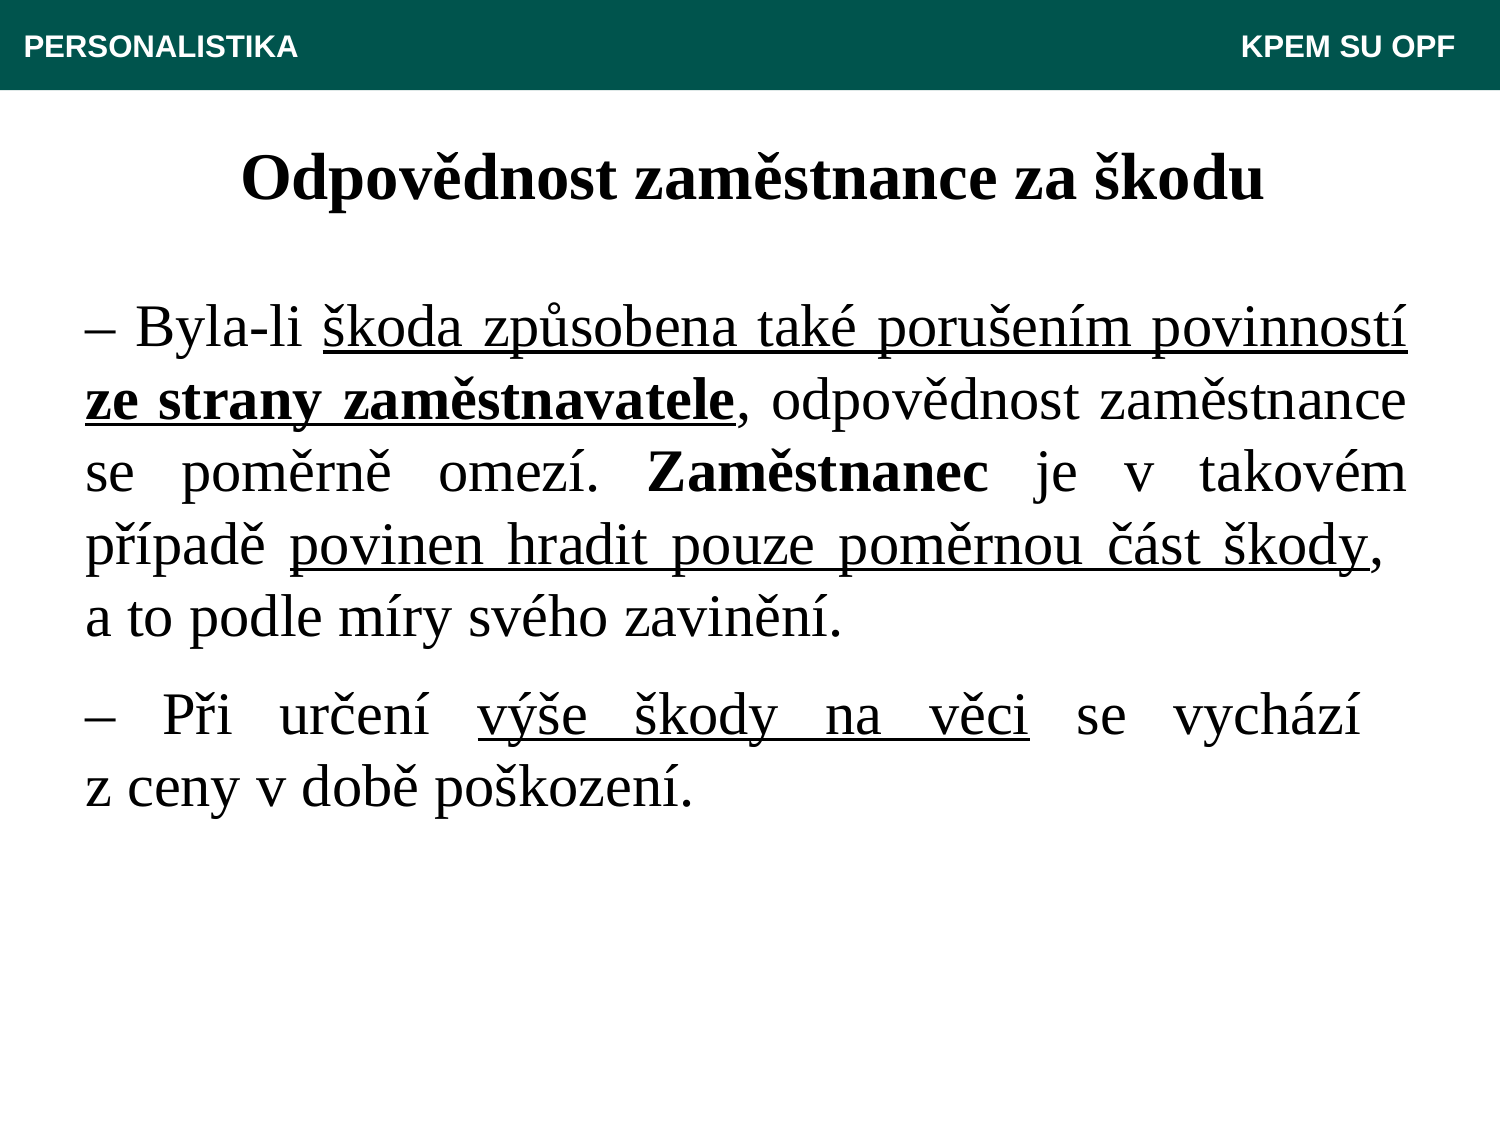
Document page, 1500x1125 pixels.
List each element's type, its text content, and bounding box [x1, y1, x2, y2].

list – Byla-li škoda způsobena také porušením povinností ze strany zaměstnavatele, odpovědnost zaměstnance se poměrně omezí. Zaměstnanec je v takovém případě povinen hradit pouze poměrnou část škody, a to podle míry svého zavinění. – Při určení výše škody na věci se vychází z ceny v době poškození. [70, 278, 1424, 1059]
title Odpovědnost zaměstnance za škodu [100, 101, 1388, 244]
text_box PERSONALISTIKA KPEM SU OPF [0, 0, 1500, 92]
